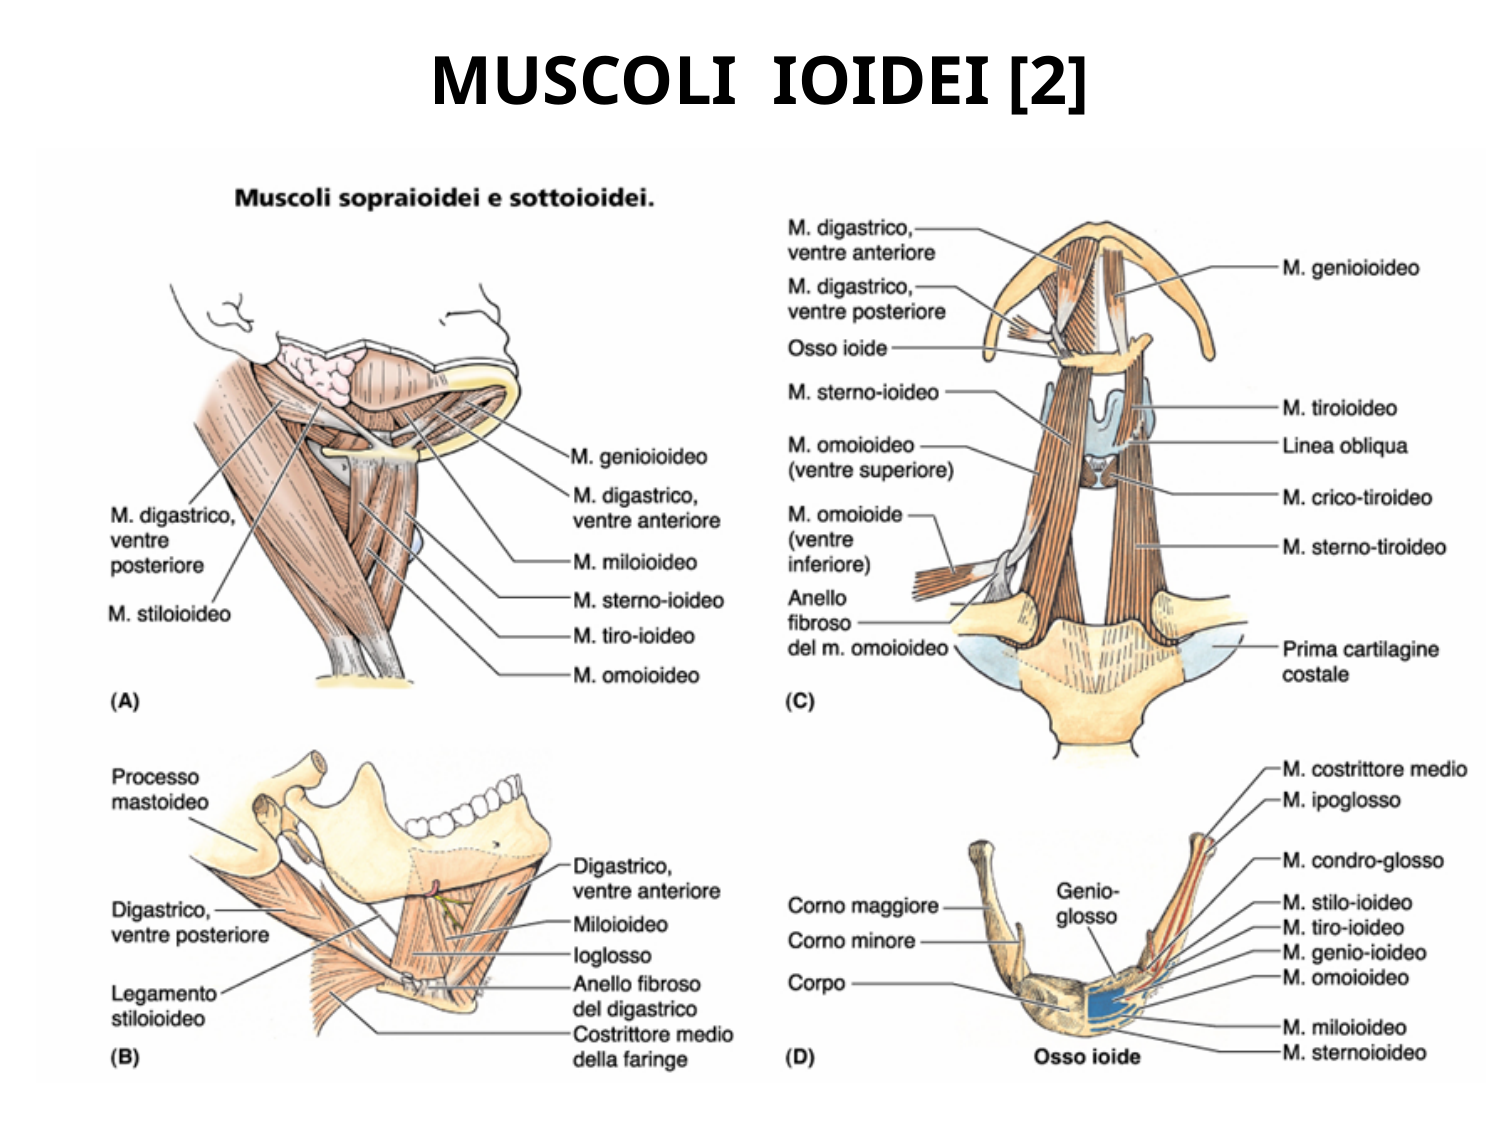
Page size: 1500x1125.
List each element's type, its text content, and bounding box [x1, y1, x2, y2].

picture [36, 148, 1486, 1083]
title MUSCOLI IOIDEI [2] [41, 0, 1479, 148]
